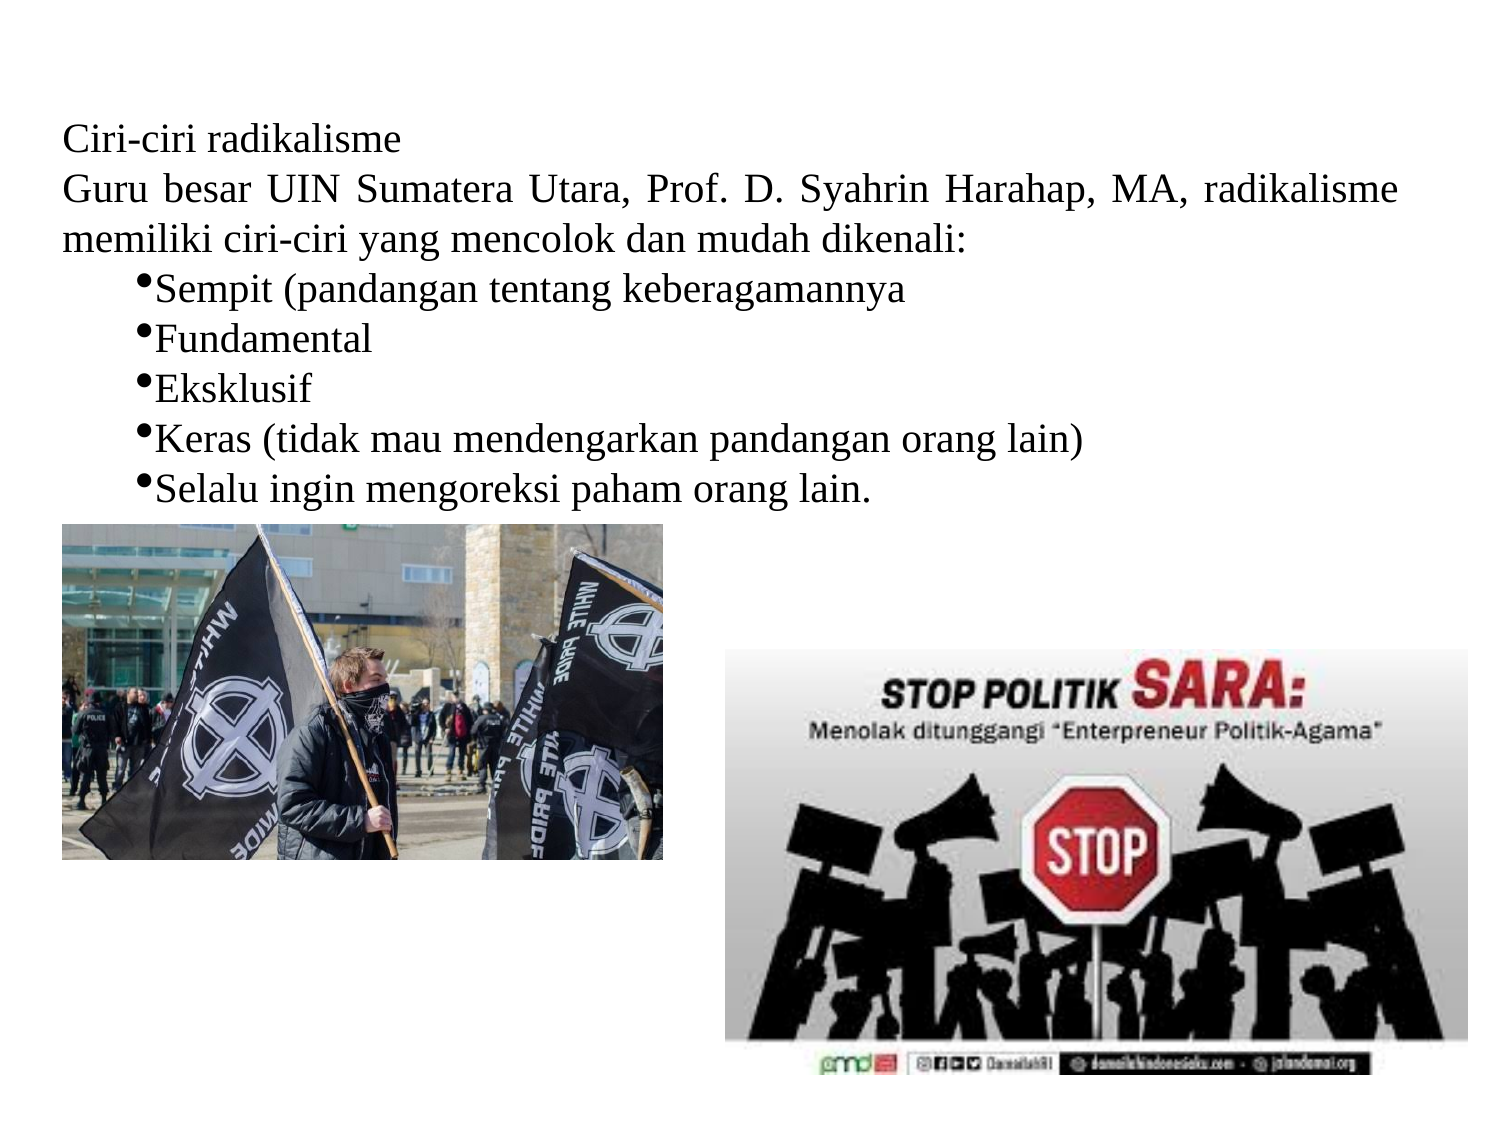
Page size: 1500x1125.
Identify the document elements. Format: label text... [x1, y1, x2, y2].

picture [724, 649, 1468, 1076]
picture [62, 524, 663, 860]
text_box Ciri-ciri radikalisme Guru besar UIN Sumatera Utara, Prof. D. Syahrin Harahap, MA, radikalisme memiliki ciri-ciri yang mencolok dan mudah dikenali: Sempit (pandangan tentang keberagamannya Fundamental Eksklusif Keras (tidak mau mendengarkan pandangan orang lain) Selalu ingin mengoreksi paham orang lain. [62, 89, 1400, 511]
